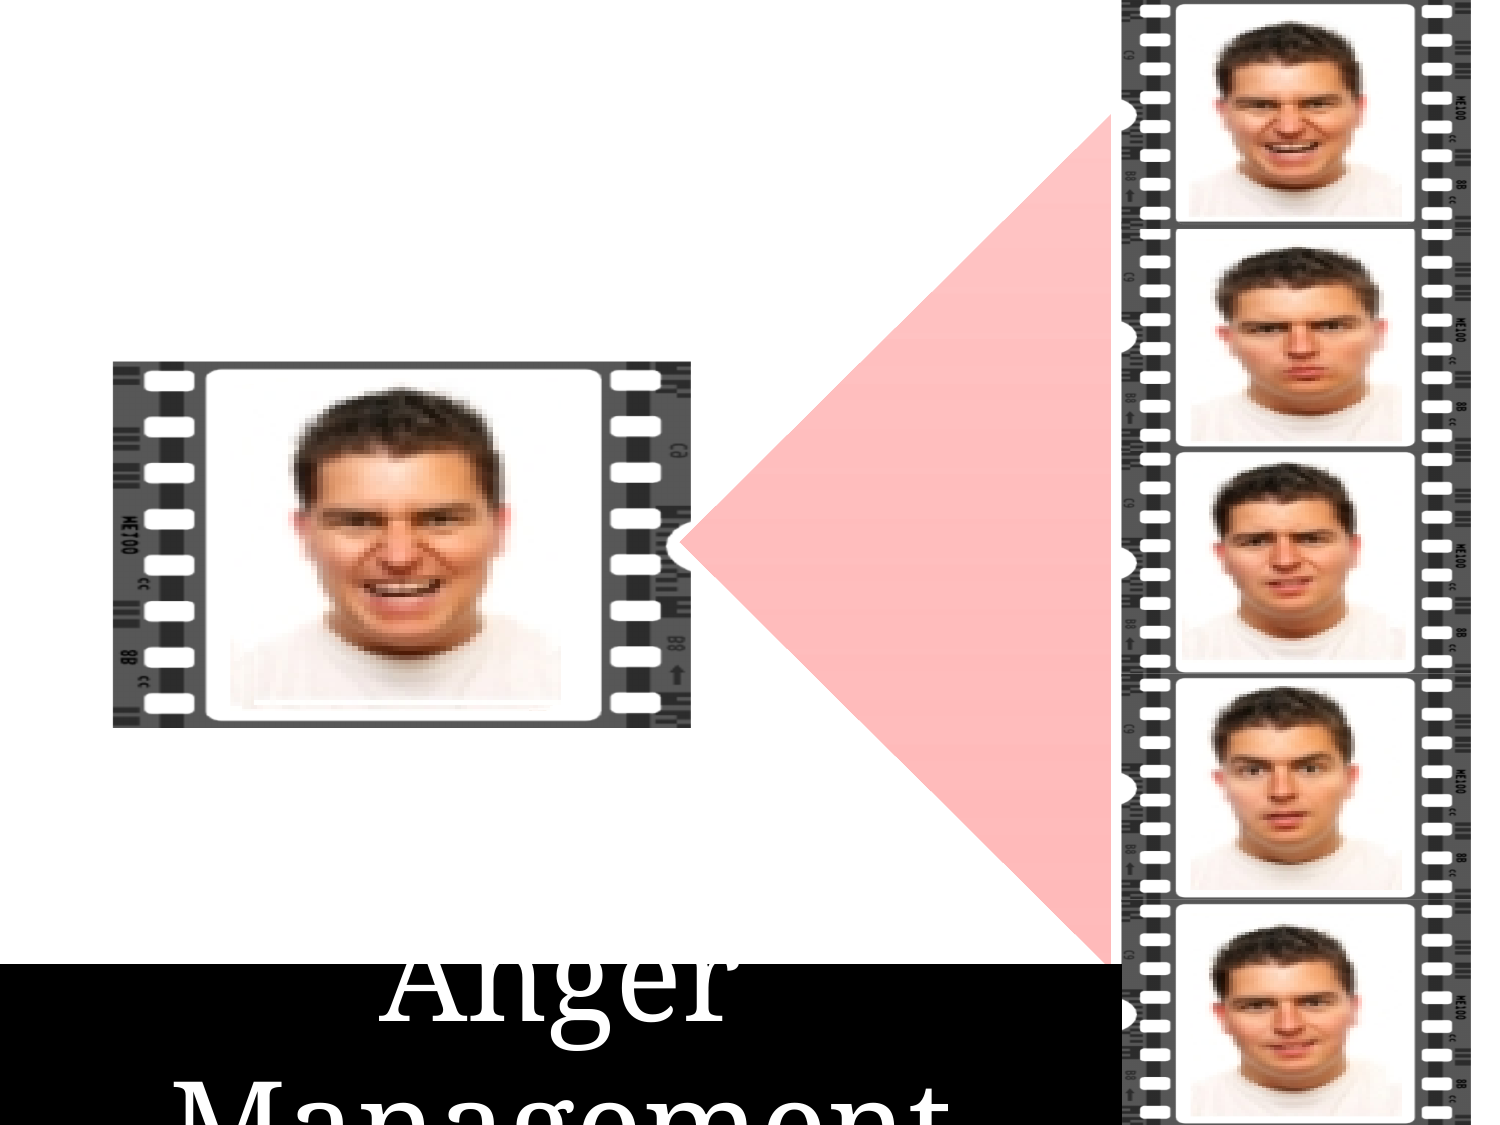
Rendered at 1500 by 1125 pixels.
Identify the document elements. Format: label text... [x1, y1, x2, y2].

picture [113, 255, 690, 835]
text_box Anger Management [0, 962, 1116, 1125]
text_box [1121, 0, 1471, 1125]
text_box [691, 111, 1113, 962]
